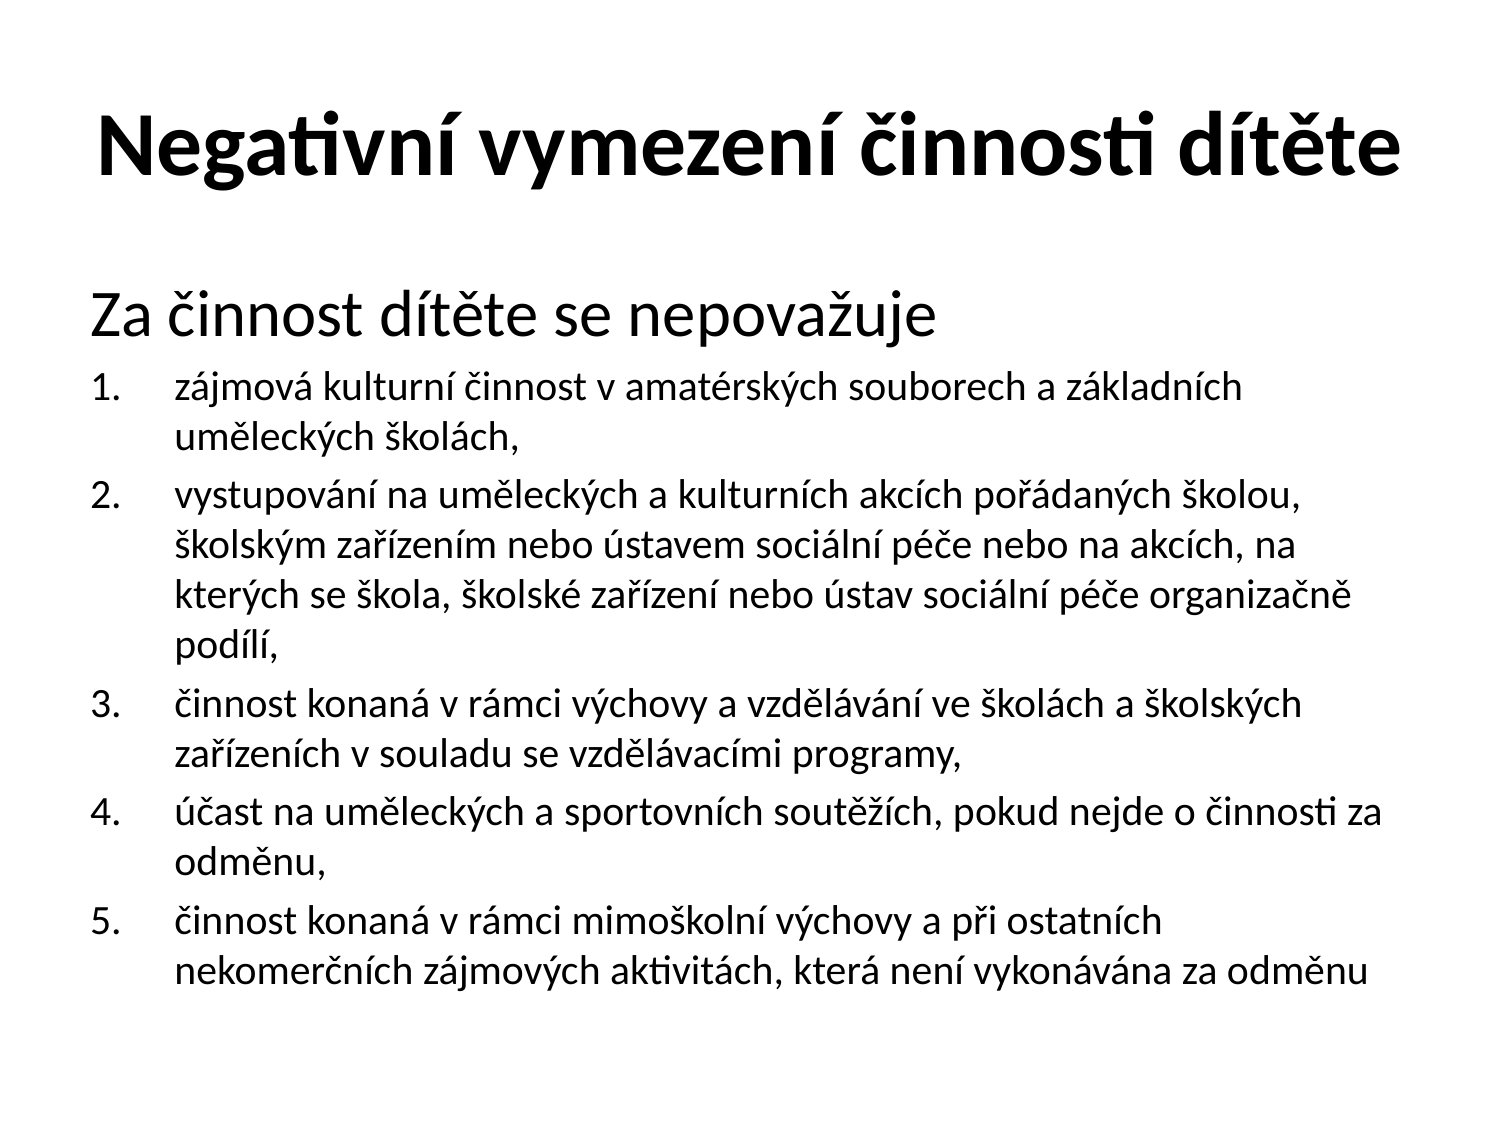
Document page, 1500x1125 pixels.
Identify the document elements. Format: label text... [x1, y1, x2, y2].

list Za činnost dítěte se nepovažuje zájmová kulturní činnost v amatérských souborech a základních uměleckých školách, vystupování na uměleckých a kulturních akcích pořádaných školou, školským zařízením nebo ústavem sociální péče nebo na akcích, na kterých se škola, školské zařízení nebo ústav sociální péče organizačně podílí, činnost konaná v rámci výchovy a vzdělávání ve školách a školských zařízeních v souladu se vzdělávacími programy, účast na uměleckých a sportovních soutěžích, pokud nejde o činnosti za odměnu, činnost konaná v rámci mimoškolní výchovy a při ostatních nekomerčních zájmových aktivitách, která není vykonávána za odměnu [75, 262, 1425, 1005]
title Negativní vymezení činnosti dítěte [75, 45, 1425, 233]
